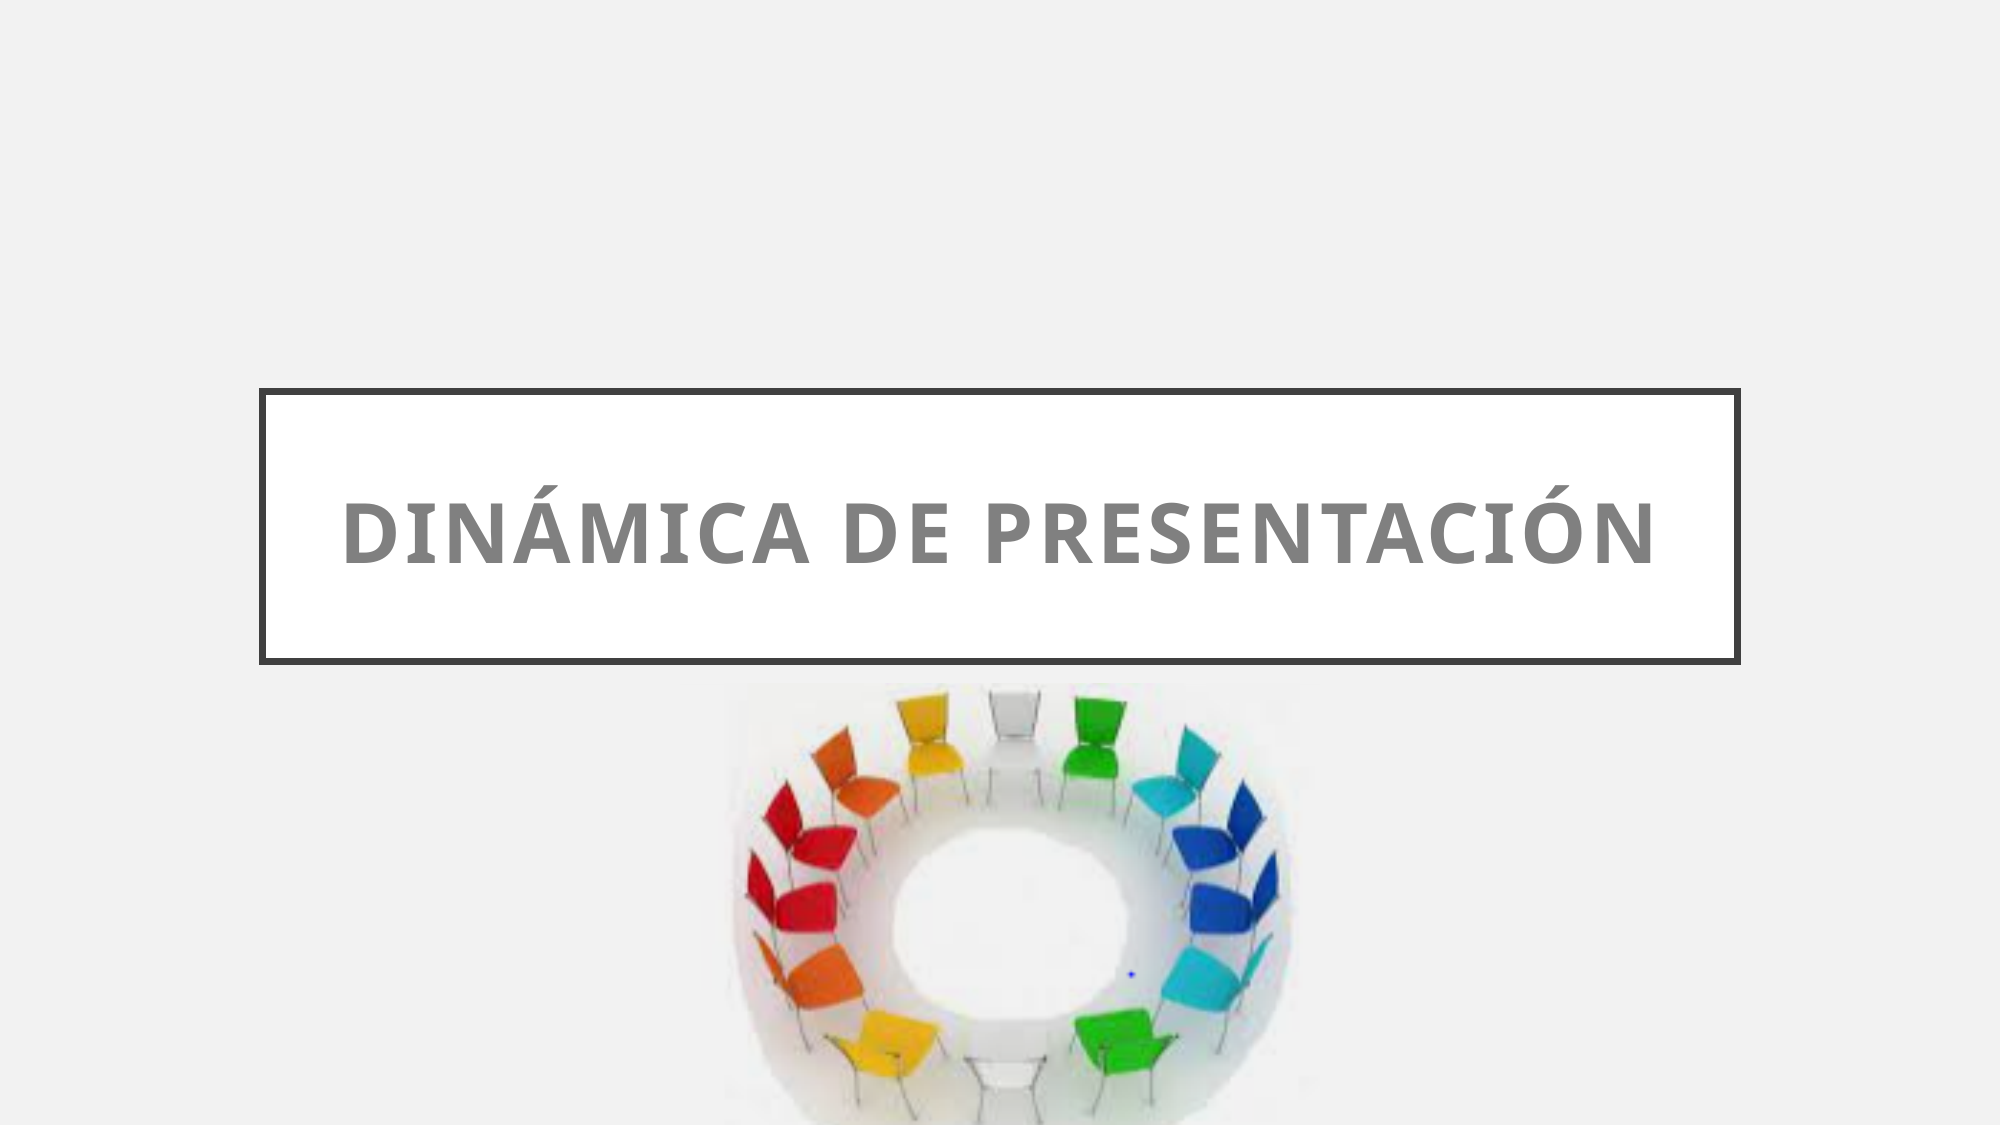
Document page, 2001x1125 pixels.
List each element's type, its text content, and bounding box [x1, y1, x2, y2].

title Dinámica de presentación [259, 388, 1741, 665]
picture [680, 683, 1320, 1125]
